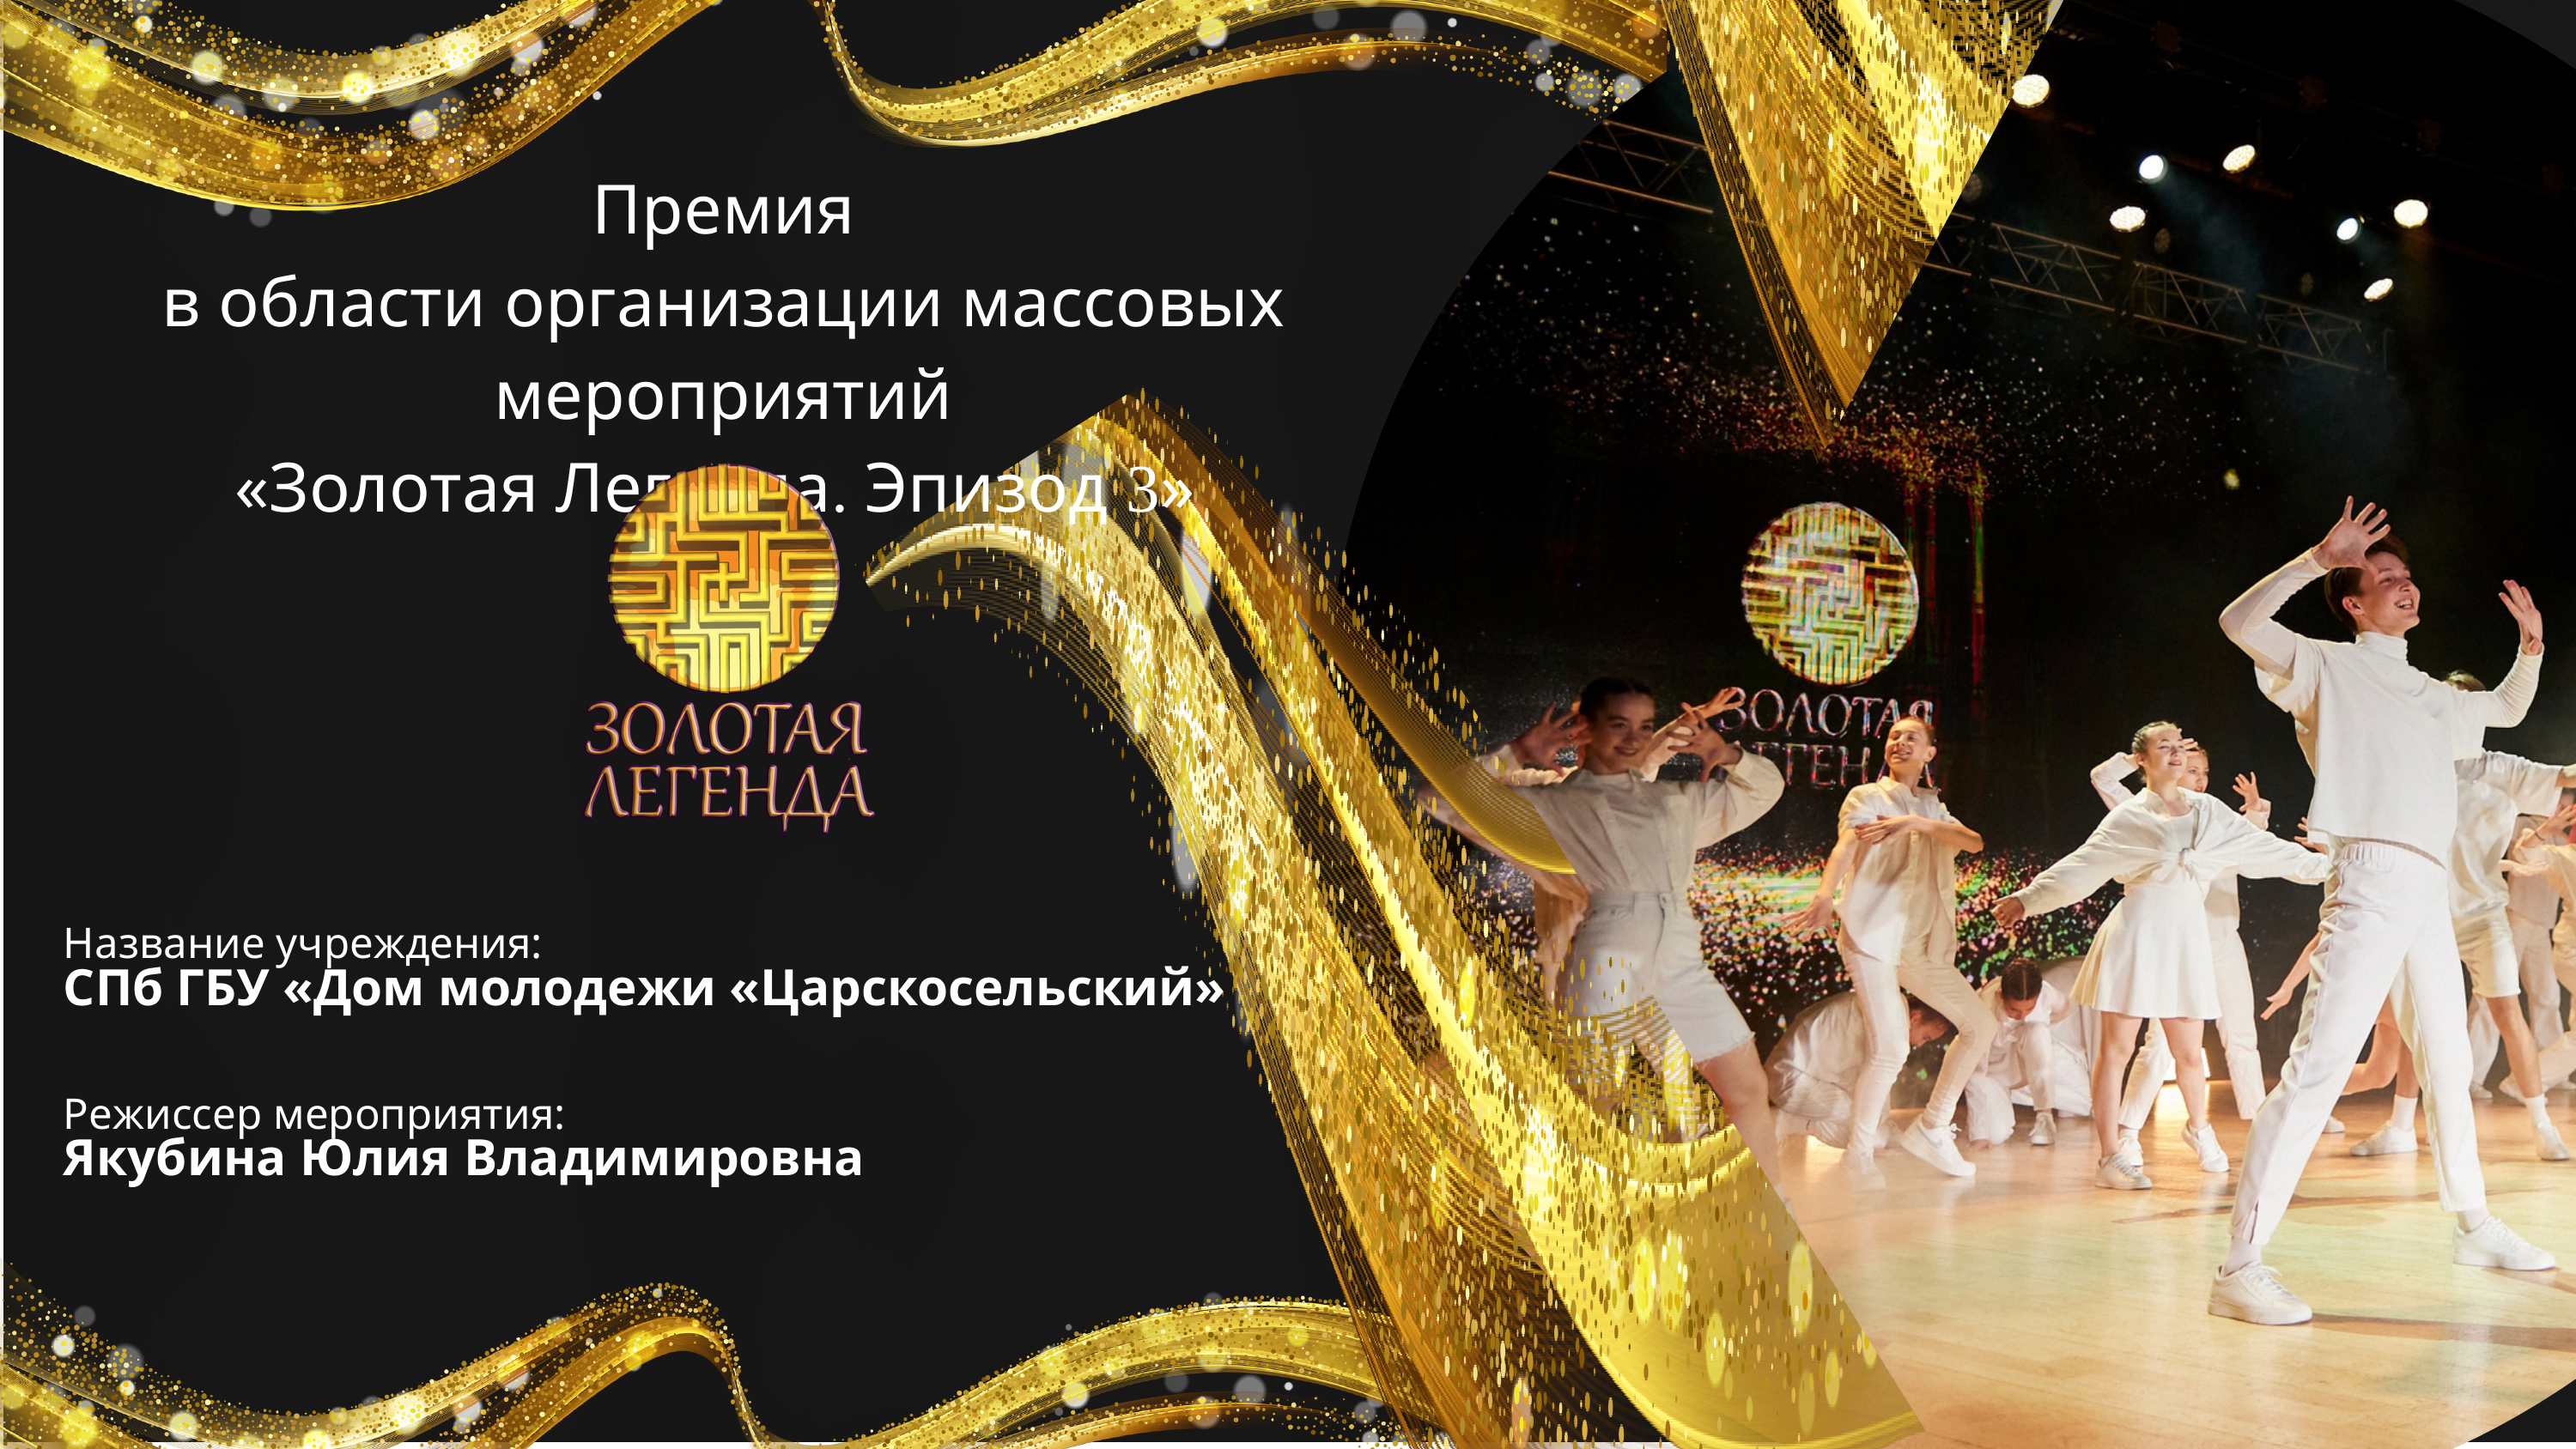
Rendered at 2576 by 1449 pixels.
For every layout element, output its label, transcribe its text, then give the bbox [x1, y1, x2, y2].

text_box Название учреждения: СПб ГБУ «Дом молодежи «Царскосельский» [63, 919, 1245, 1064]
text_box Премия в области организации массовых мероприятий «Золотая Легенда. Эпизод 3» [7, 154, 1321, 525]
text_box Режиссер мероприятия: Якубина Юлия Владимировна [63, 1089, 1245, 1234]
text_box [1326, 0, 2576, 1449]
text_box [0, 1253, 1321, 1449]
text_box [452, 280, 952, 856]
text_box [0, 0, 1321, 228]
text_box [952, 525, 1321, 1307]
text_box [3, 228, 1285, 1253]
